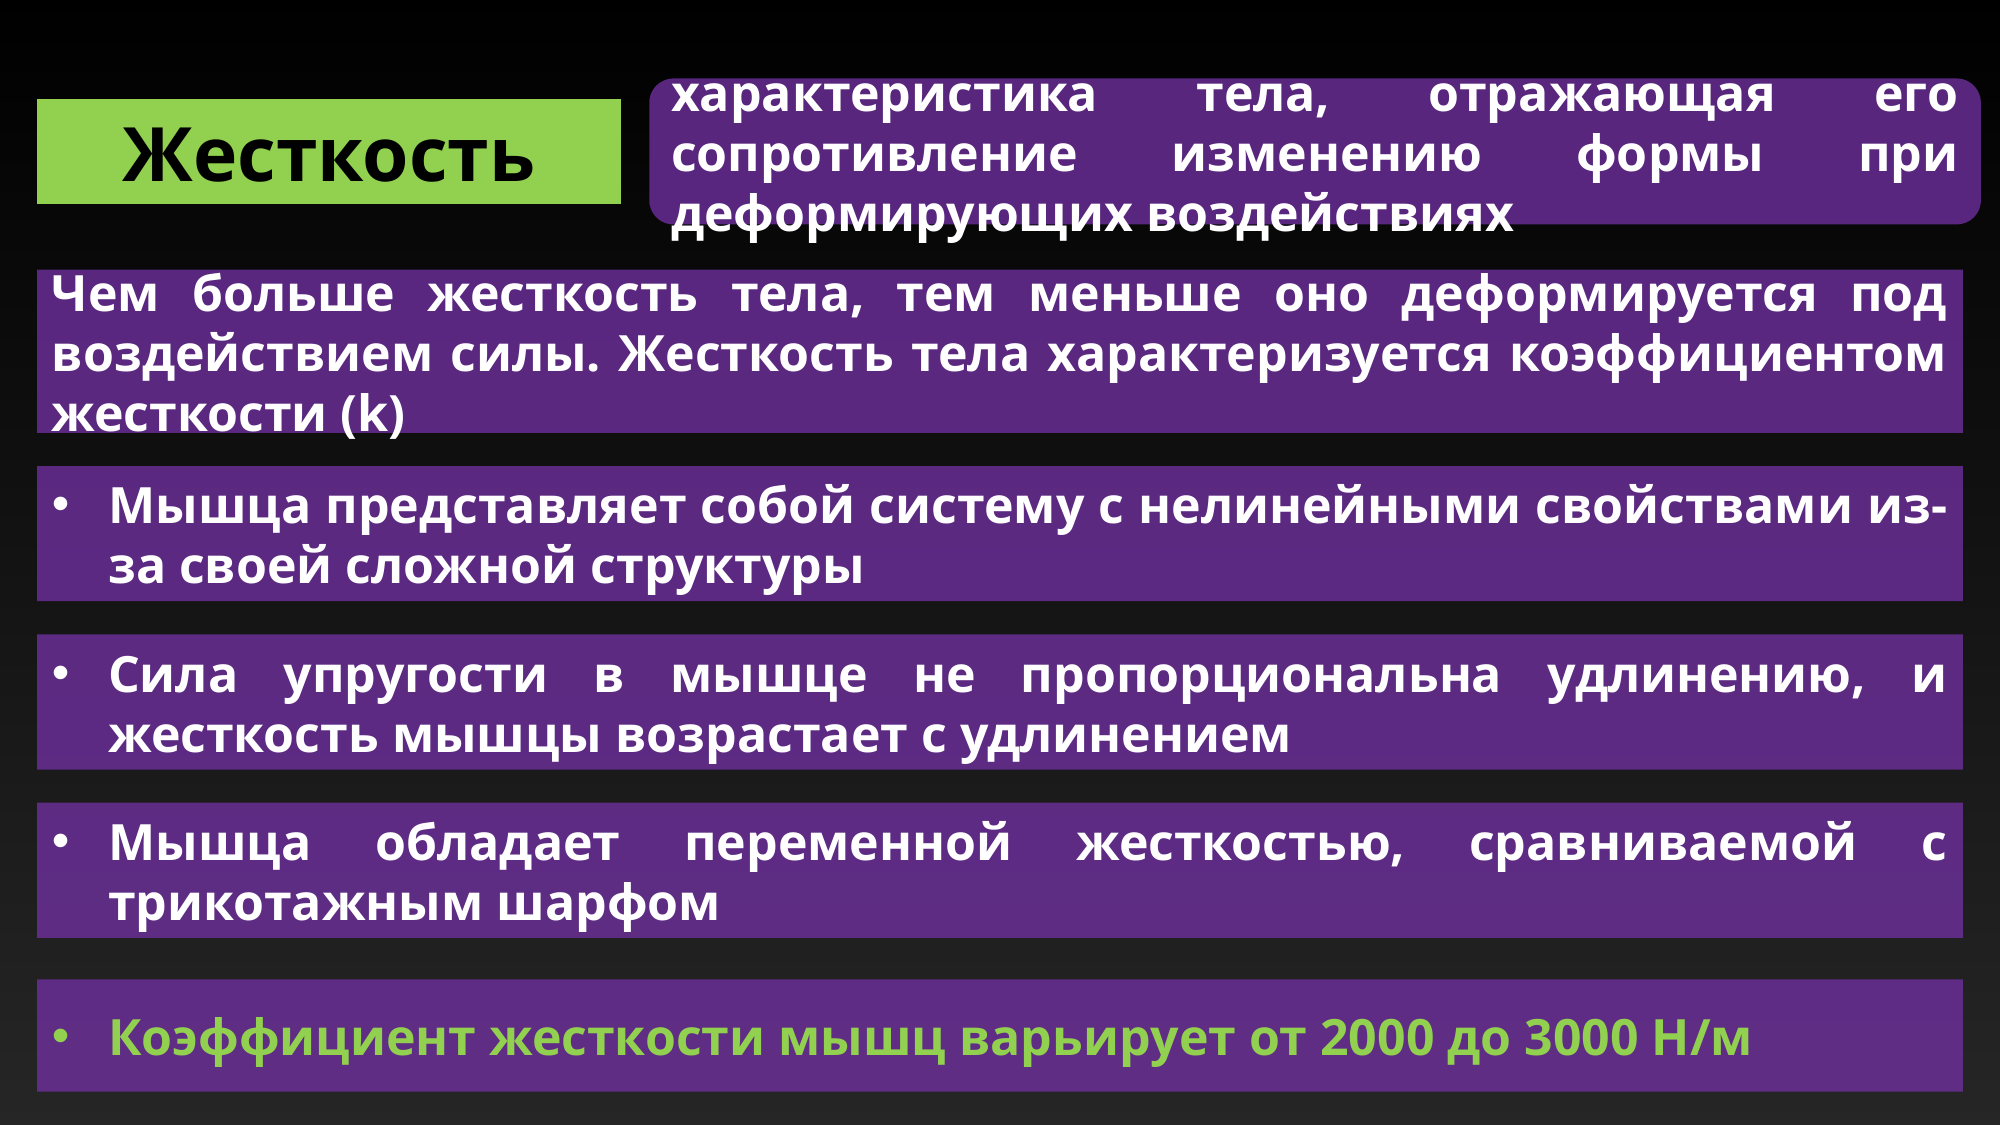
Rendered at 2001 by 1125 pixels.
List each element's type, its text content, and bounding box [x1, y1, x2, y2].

text_box Жесткость [36, 98, 622, 205]
text_box Коэффициент жесткости мышц варьирует от 2000 до 3000 Н/м [36, 978, 1964, 1093]
text_box Мышца обладает переменной жесткостью, сравниваемой с трикотажным шарфом [36, 802, 1964, 939]
text_box характеристика тела, отражающая его сопротивление изменению формы при деформирующих воздействиях [648, 77, 1982, 226]
text_box Сила упругости в мышце не пропорциональна удлинению, и жесткость мышцы возрастает с удлинением [36, 633, 1964, 771]
text_box Мышца представляет собой систему с нелинейными свойствами из-за своей сложной структуры [36, 465, 1964, 602]
text_box Чем больше жесткость тела, тем меньше оно деформируется под воздействием силы. Жесткость тела характеризуется коэффициентом жесткости (k) [36, 269, 1964, 434]
